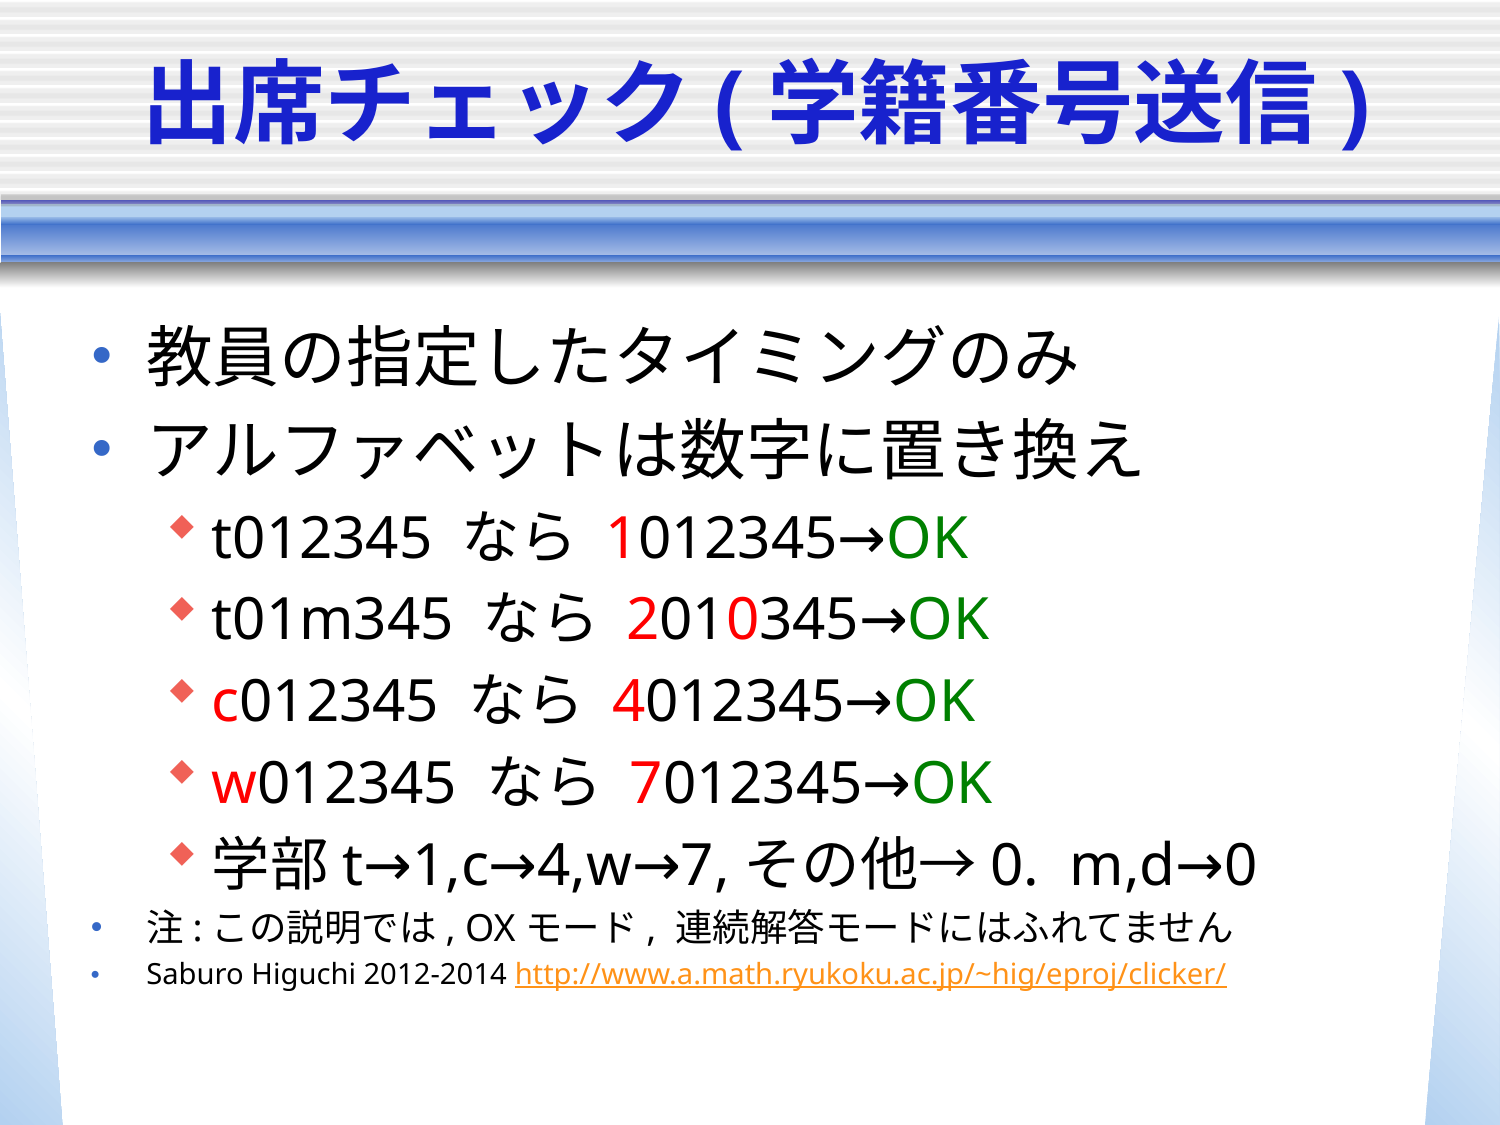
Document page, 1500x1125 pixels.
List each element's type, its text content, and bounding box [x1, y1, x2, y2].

list 教員の指定したタイミングのみ アルファベットは数字に置き換え t012345 なら 1012345→OK t01m345 なら 2010345→OK c012345 なら 4012345→OK w012345 なら 7012345→OK 学部t→1,c→4,w→7,その他→0. m,d→0 注:この説明では, OXモード, 連続解答モードにはふれてません Saburo Higuchi 2012-2014 http://www.a.math.ryukoku.ac.jp/~hig/eproj/clicker/ [74, 307, 1426, 1051]
picture [0, 0, 1500, 194]
title 出席チェック(学籍番号送信) [24, 12, 1488, 188]
